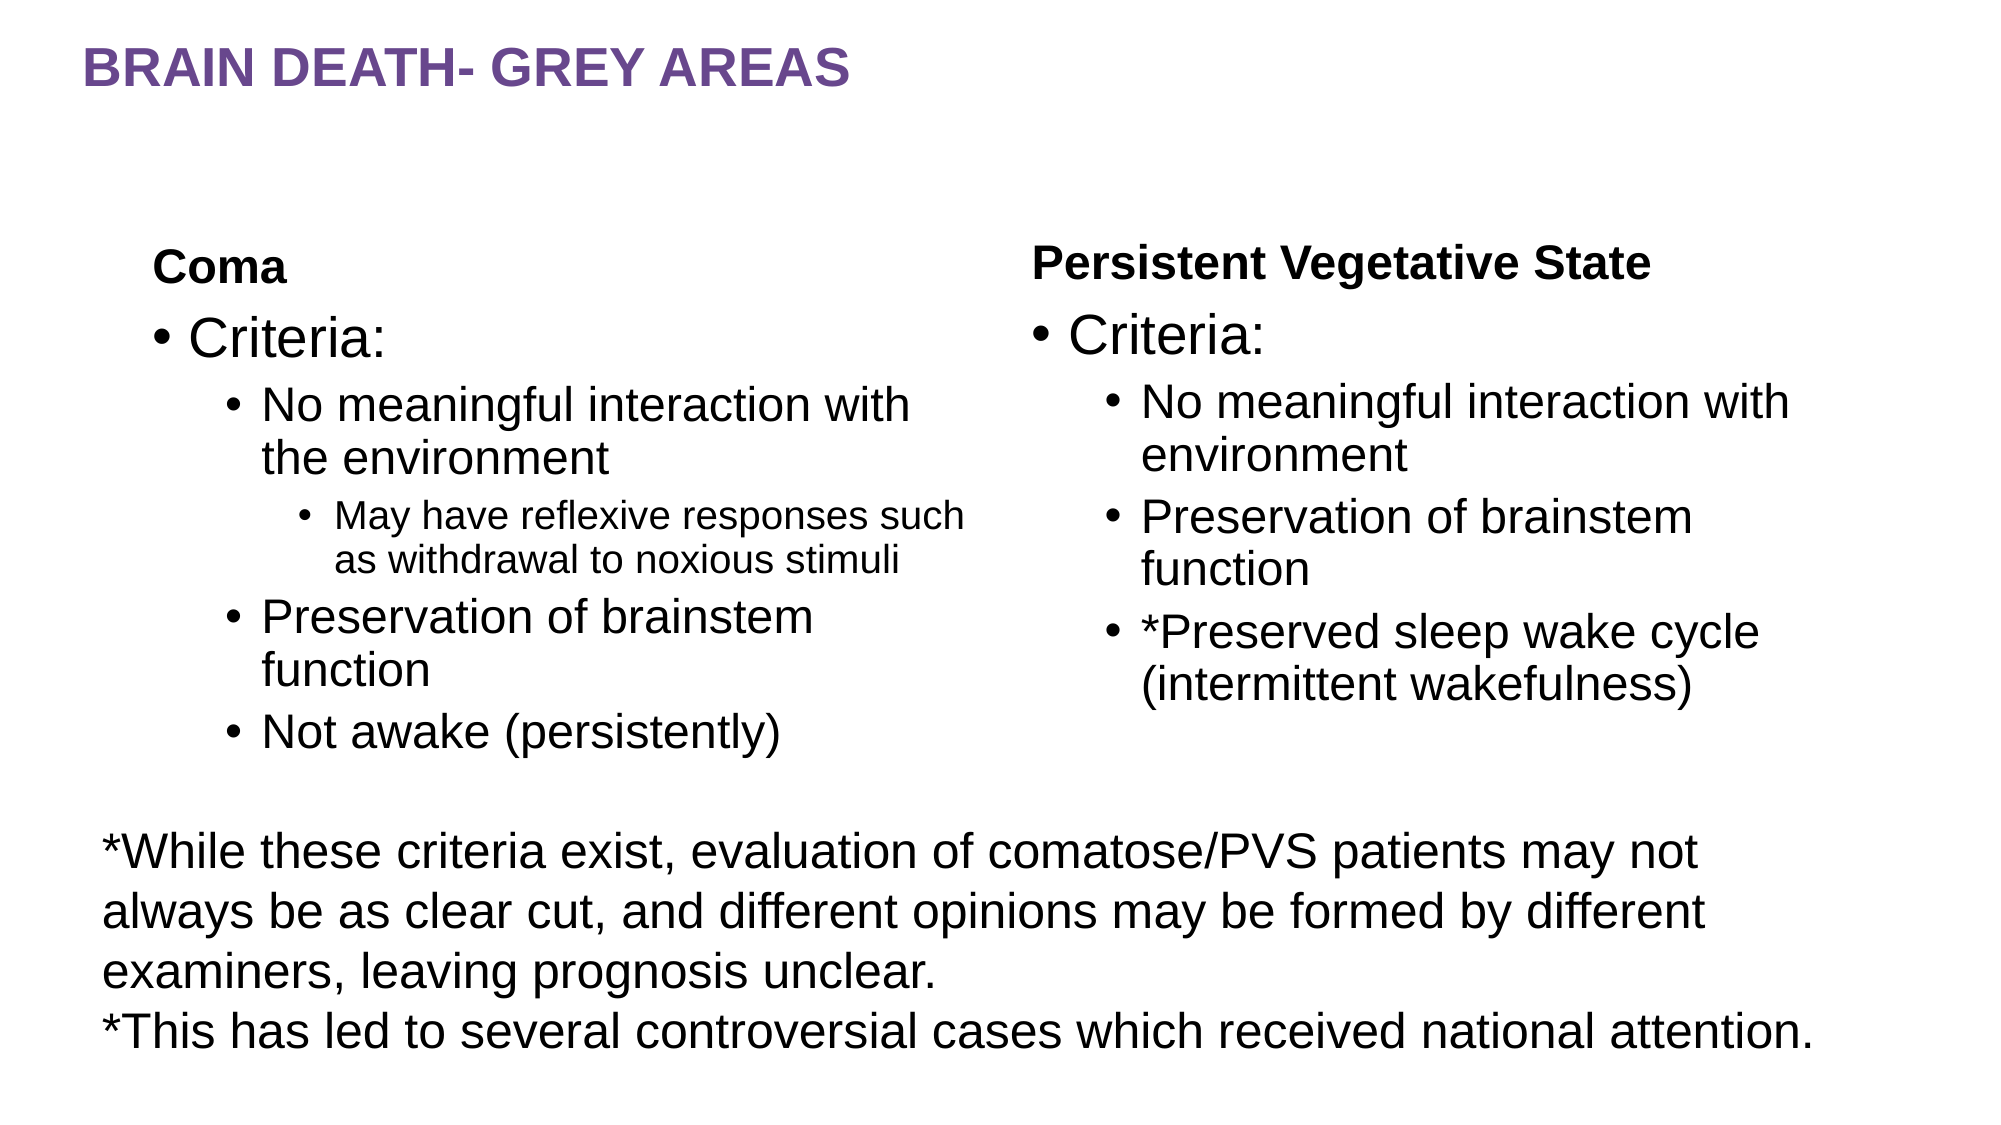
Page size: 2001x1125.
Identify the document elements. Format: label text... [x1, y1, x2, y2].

list Coma [137, 166, 984, 301]
list Criteria: No meaningful interaction with environment Preservation of brainstem function *Preserved sleep wake cycle (intermittent wakefulness) [1016, 297, 1867, 903]
list Criteria: No meaningful interaction with the environment May have reflexive responses such as withdrawal to noxious stimuli Preservation of brainstem function Not awake (persistently) [137, 301, 984, 811]
text_box *While these criteria exist, evaluation of comatose/PVS patients may not always be as clear cut, and different opinions may be formed by different examiners, leaving prognosis unclear. *This has led to several controversial cases which received national attention. [87, 811, 1863, 1067]
list Persistent Vegetative State [1016, 162, 1867, 297]
title Brain death- grey areas [67, 30, 1929, 107]
